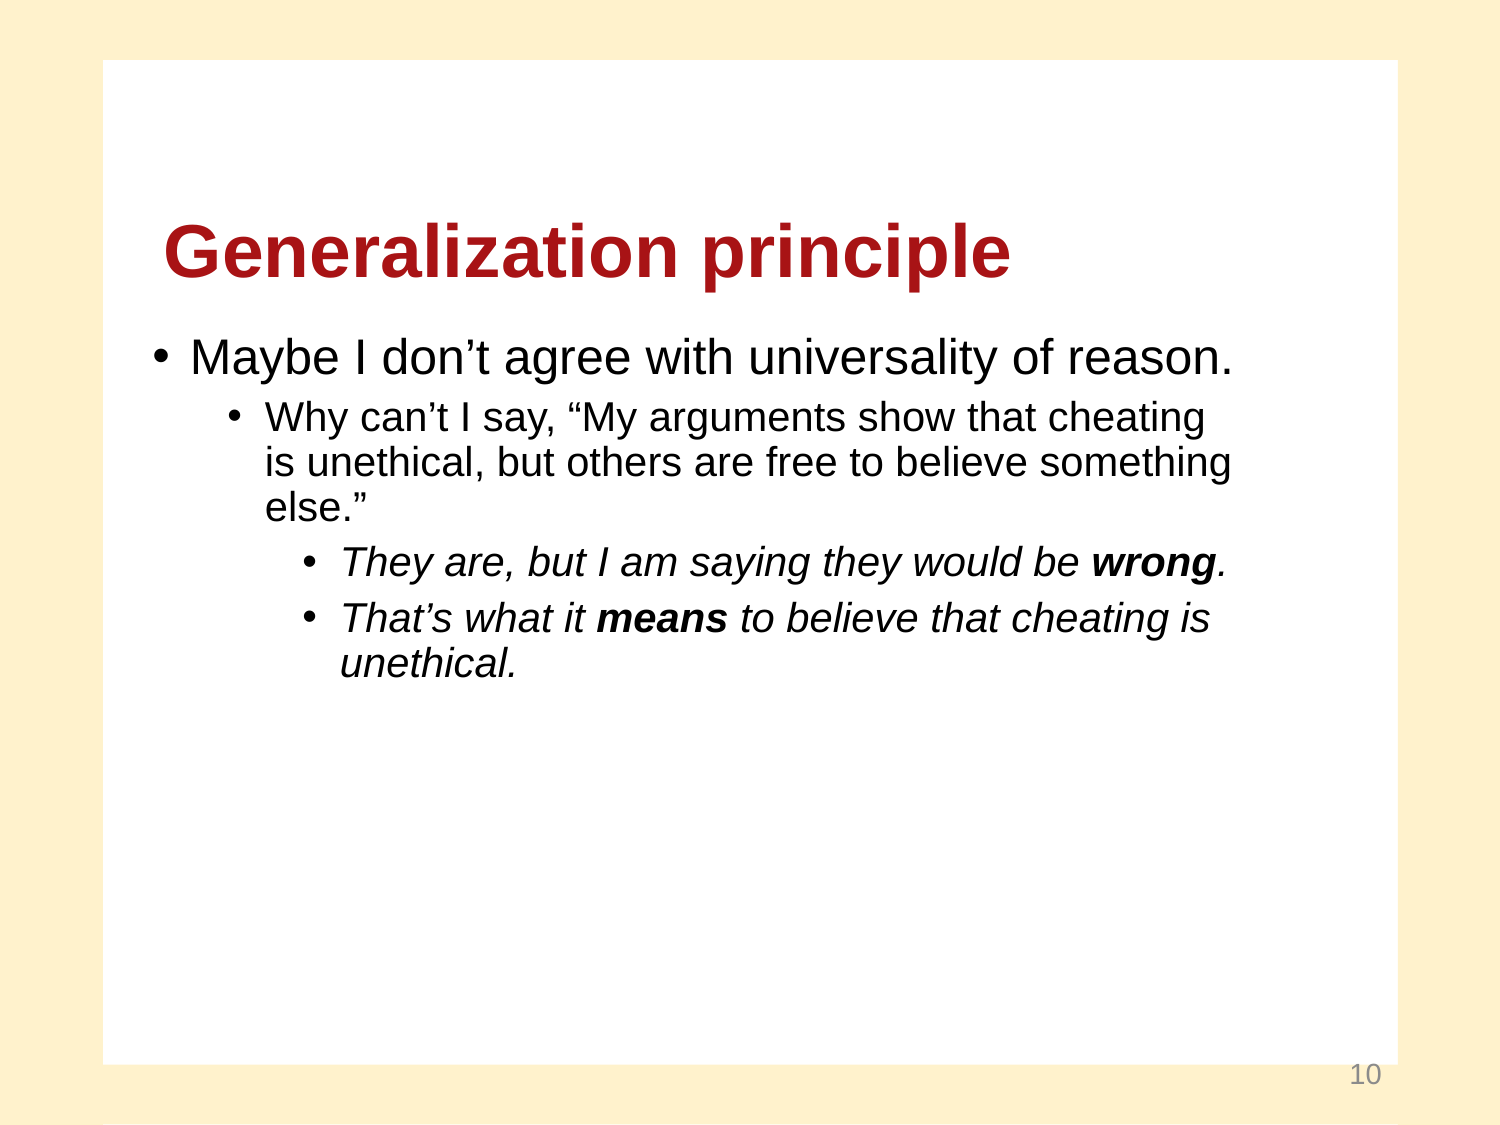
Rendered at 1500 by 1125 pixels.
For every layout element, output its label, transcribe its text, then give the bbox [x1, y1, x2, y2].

text_box Generalization principle [149, 112, 1500, 300]
slide_number 10 [1059, 1042, 1397, 1103]
list Maybe I don’t agree with universality of reason. Why can’t I say, “My arguments show that cheating is unethical, but others are free to believe something else.” They are, but I am saying they would be wrong. That’s what it means to believe that cheating is unethical. [137, 323, 1488, 1030]
